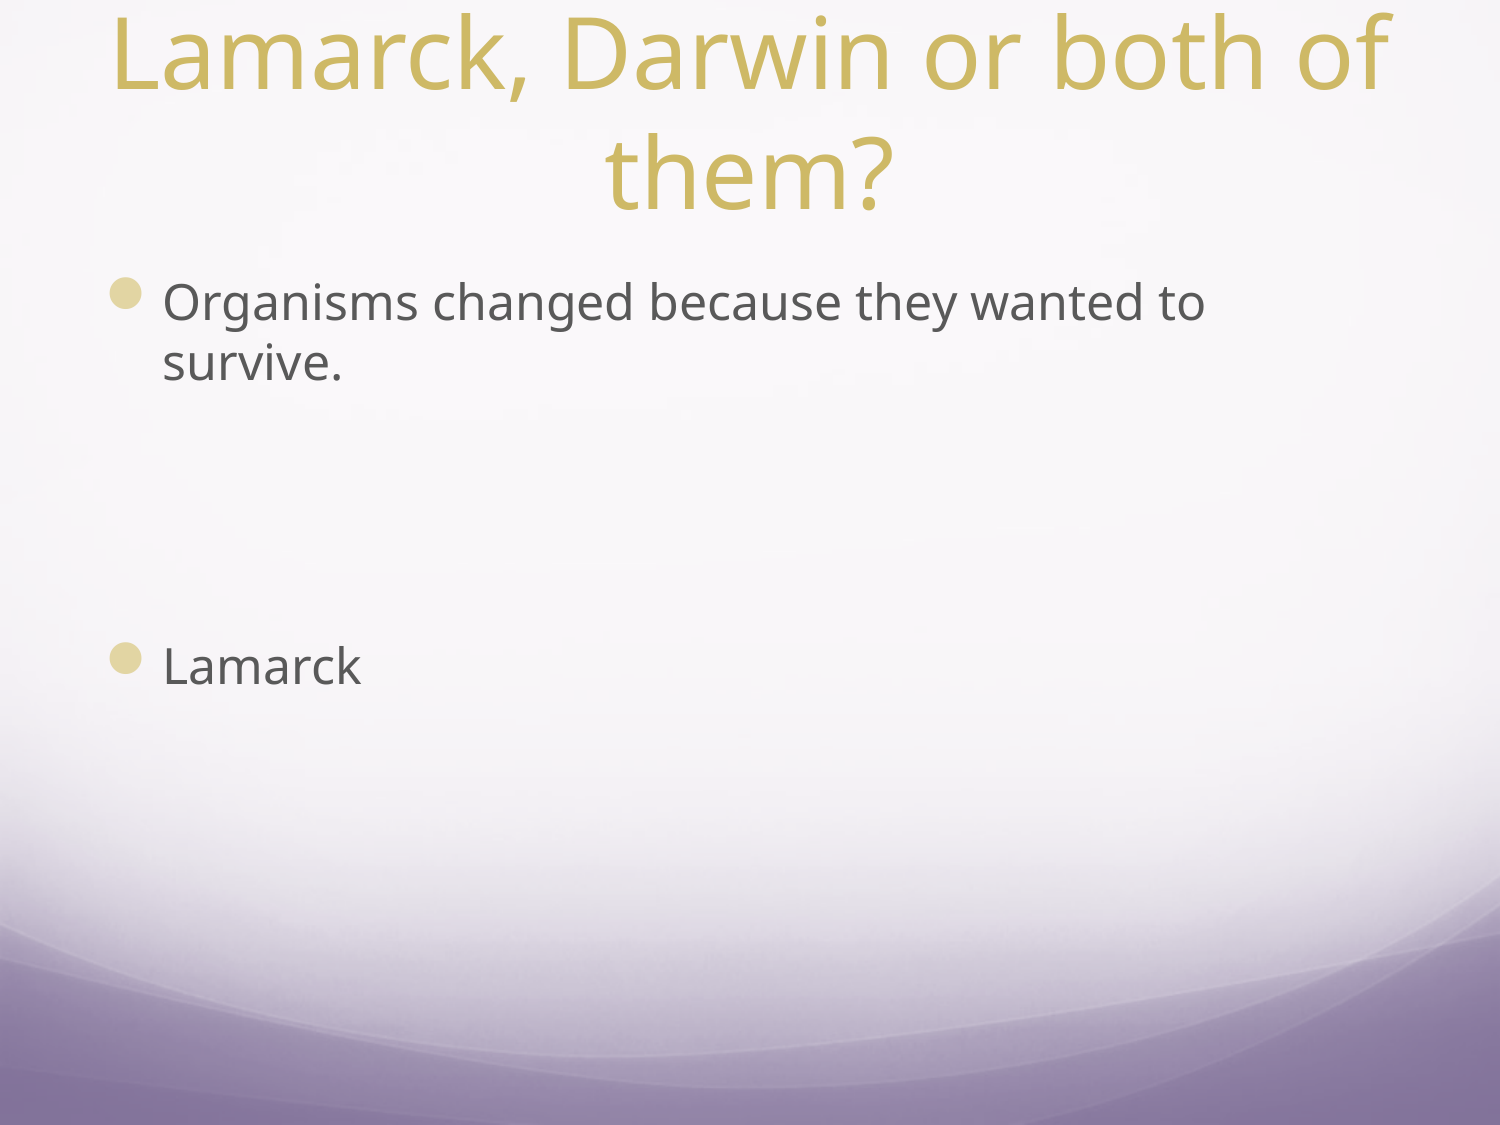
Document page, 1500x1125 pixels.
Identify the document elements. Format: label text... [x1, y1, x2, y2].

title Who thought of this – Lamarck, Darwin or both of them? [90, 17, 1410, 237]
list Organisms changed because they wanted to survive. Lamarck [90, 262, 1410, 975]
